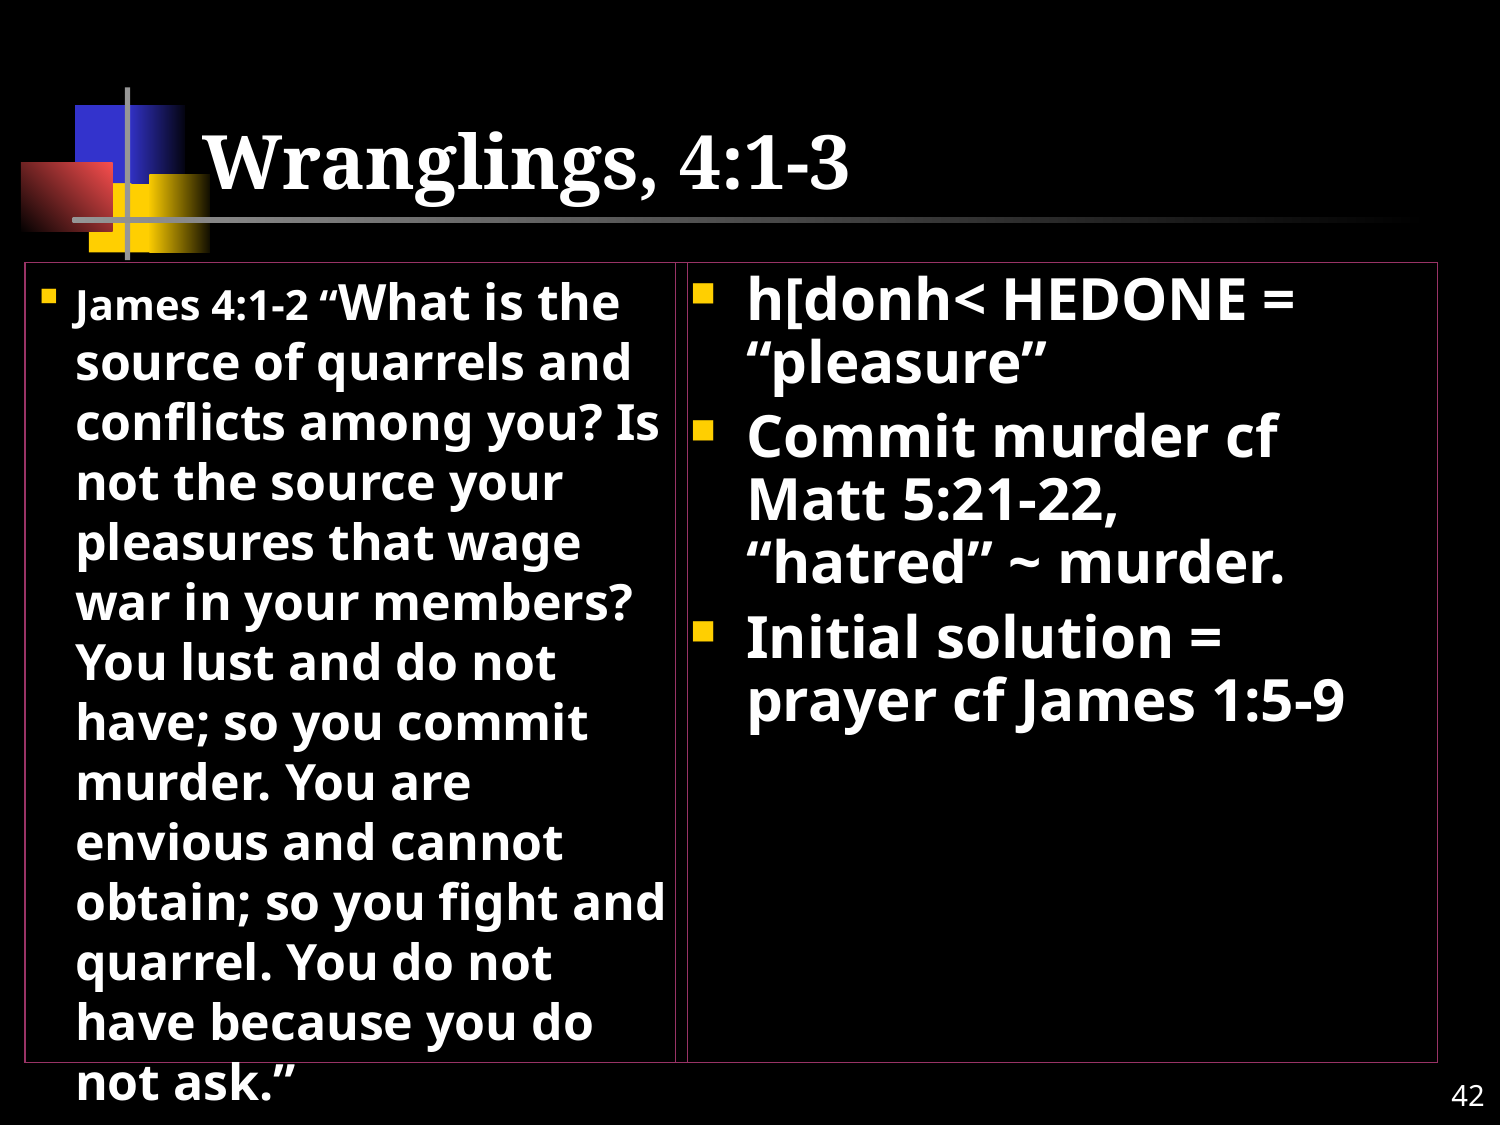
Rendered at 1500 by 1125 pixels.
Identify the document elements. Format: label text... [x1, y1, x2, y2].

list h[donh< HEDONE = “pleasure” Commit murder cf Matt 5:21-22, “hatred” ~ murder. Initial solution = prayer cf James 1:5-9 [688, 262, 1438, 1063]
text_box James 4:1-2 “What is the source of quarrels and conflicts among you? Is not the source your pleasures that wage war in your members? You lust and do not have; so you commit murder. You are envious and cannot obtain; so you fight and quarrel. You do not have because you do not ask.” [24, 262, 688, 1063]
title Wranglings, 4:1-3 [187, 24, 1466, 213]
slide_number 42 [1337, 1050, 1500, 1125]
